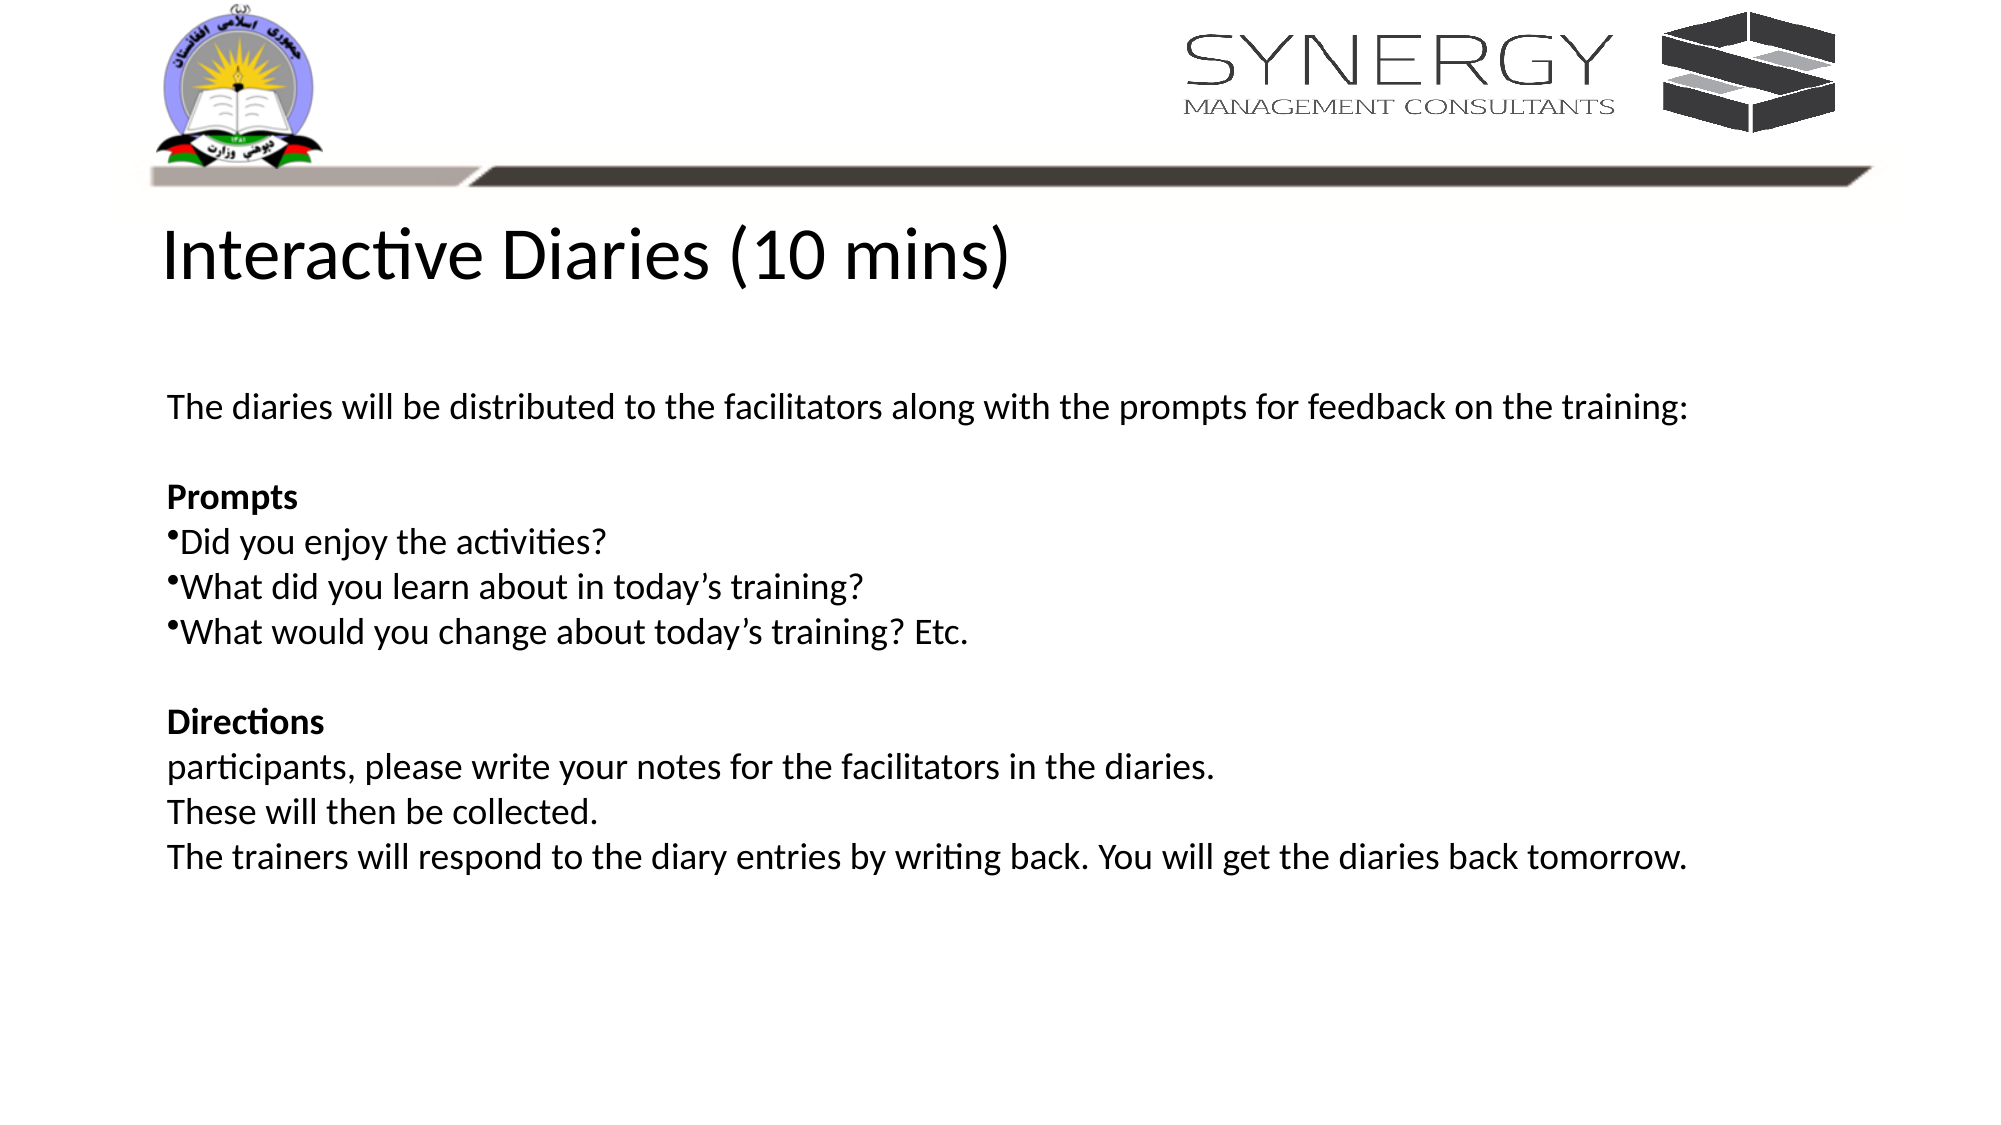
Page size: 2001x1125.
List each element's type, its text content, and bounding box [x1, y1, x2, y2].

text_box Interactive Diaries (10 mins) [146, 228, 1814, 323]
text_box The diaries will be distributed to the facilitators along with the prompts for feedback on the training: Prompts Did you enjoy the activities? What did you learn about in today’s training? What would you change about today’s training? Etc. Directions participants, please write your notes for the facilitators in the diaries. These will then be collected. The trainers will respond to the diary entries by writing back. You will get the diaries back tomorrow. [152, 374, 1848, 885]
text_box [106, 0, 1907, 228]
